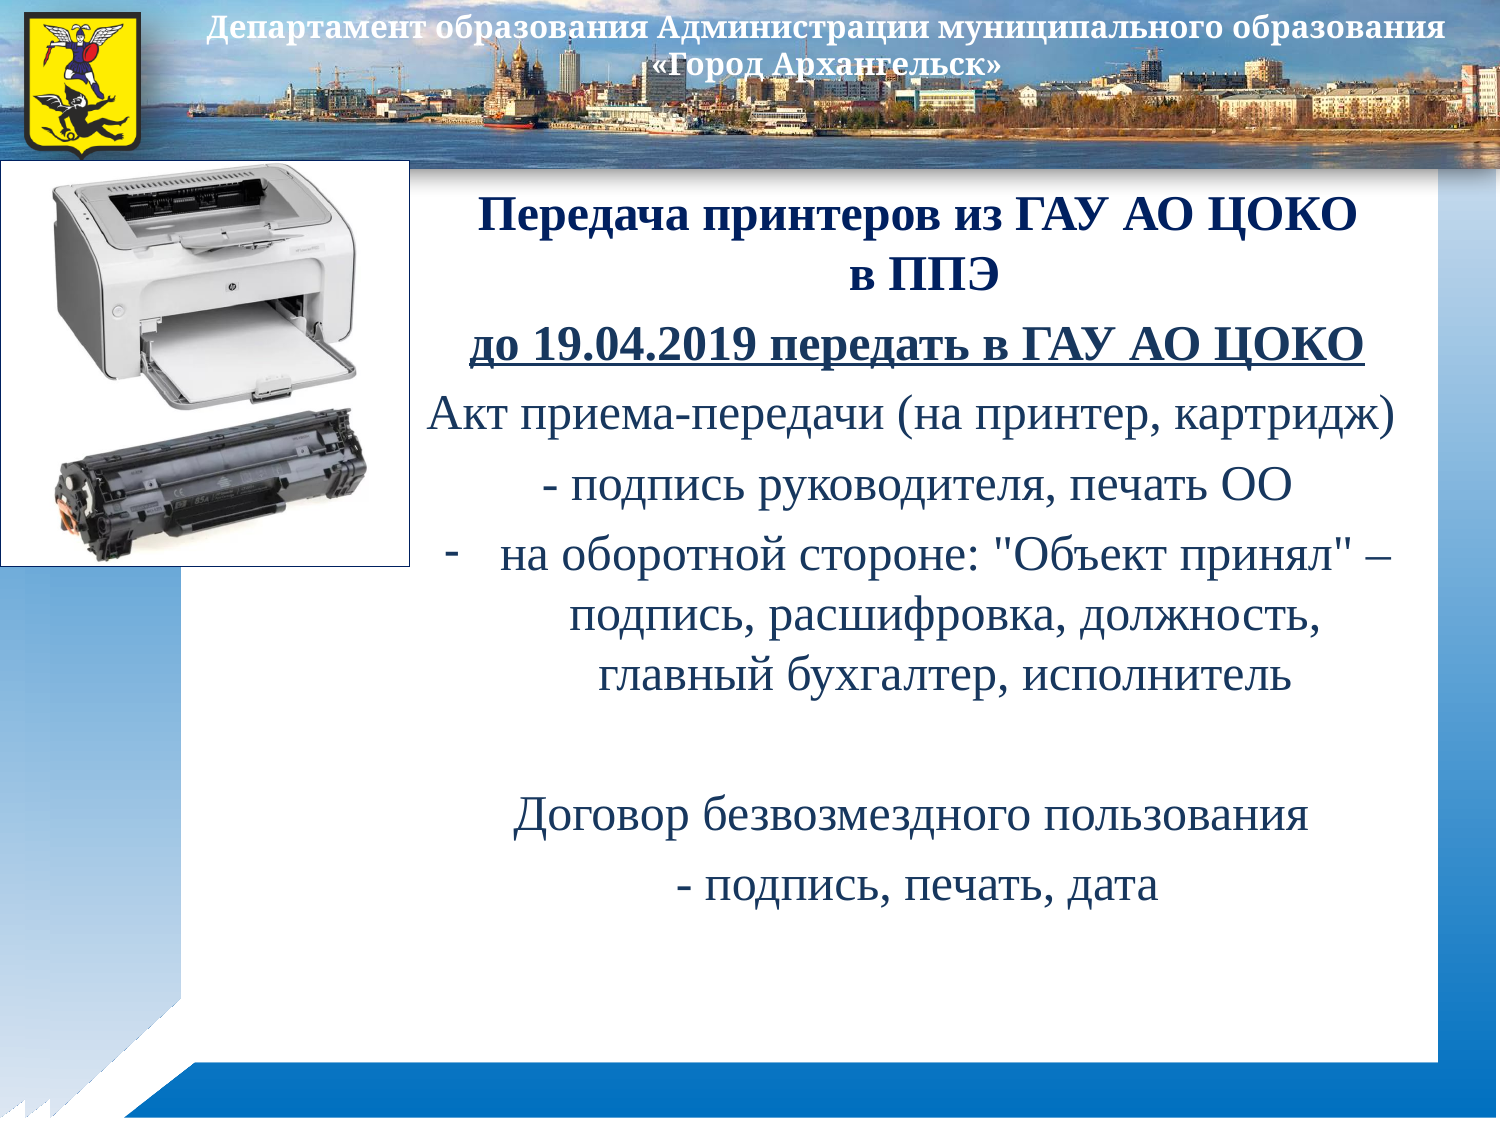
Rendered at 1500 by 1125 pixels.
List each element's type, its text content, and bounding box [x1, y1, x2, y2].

title Передача принтеров из ГАУ АО ЦОКО в ППЭ [454, 172, 1395, 268]
list до 19.04.2019 передать в ГАУ АО ЦОКО Акт приема-передачи (на принтер, картридж) - подпись руководителя, печать ОО на оборотной стороне: "Объект принял" –подпись, расшифровка, должность, главный бухгалтер, исполнитель Договор безвозмездного пользования - подпись, печать, дата [409, 302, 1425, 1005]
picture [0, 0, 1500, 567]
slide_number [135, 1034, 486, 1095]
